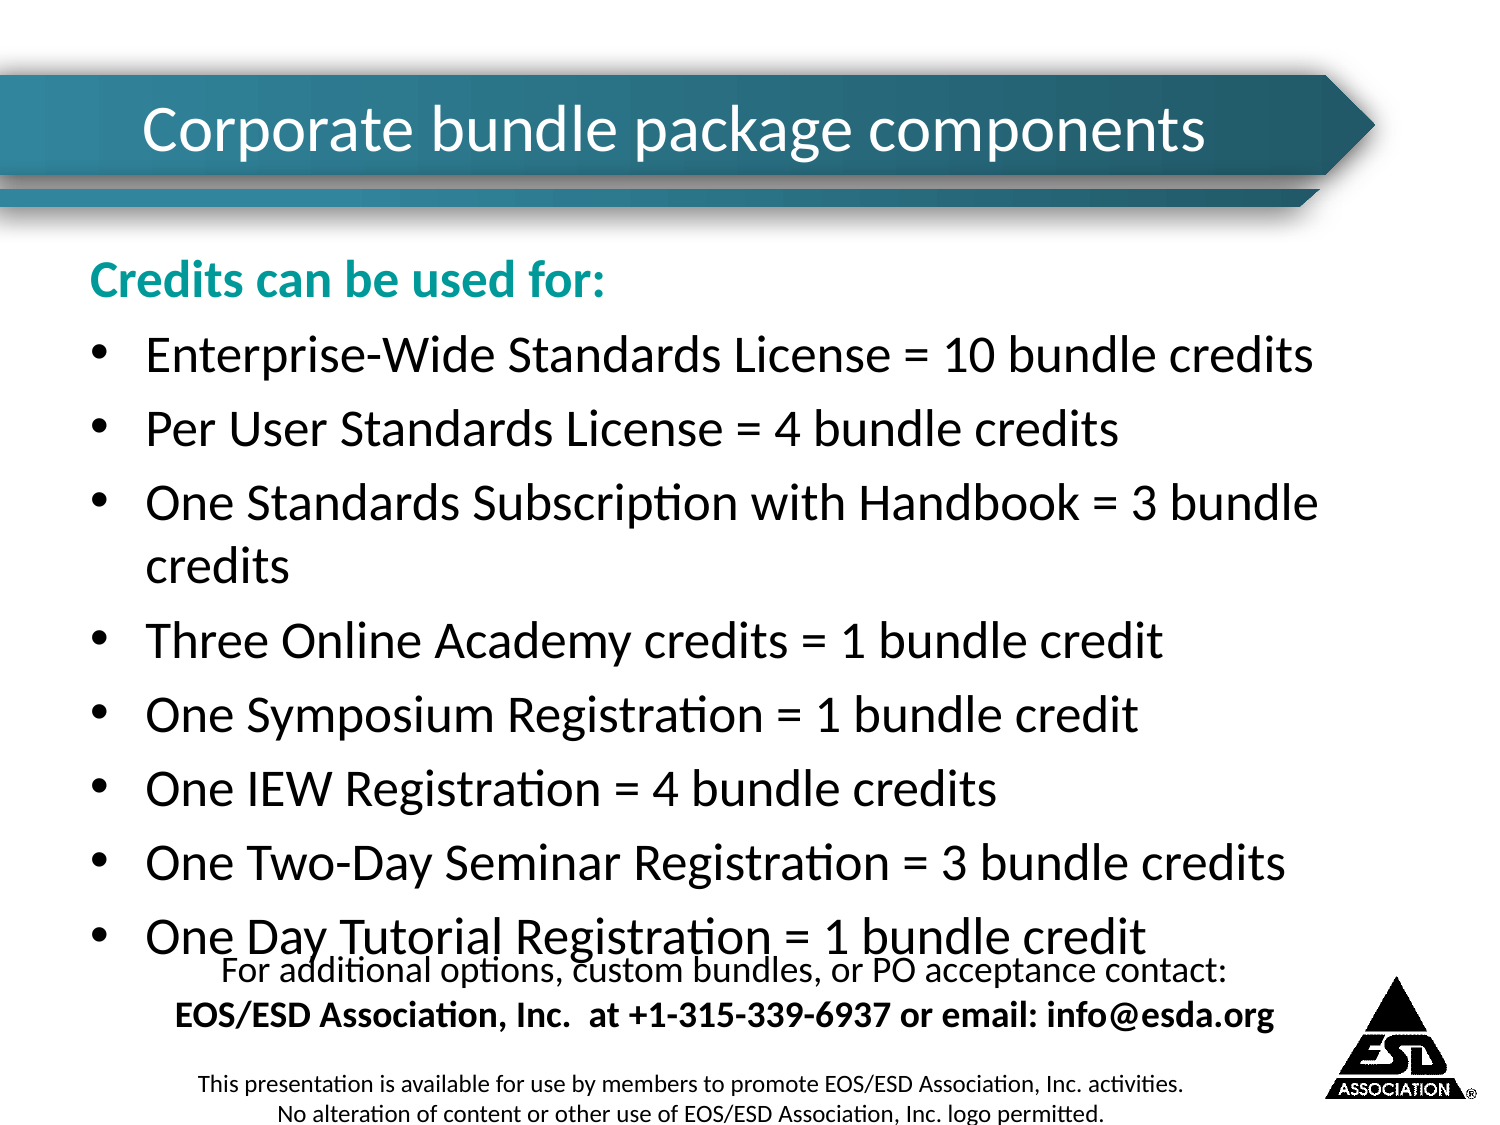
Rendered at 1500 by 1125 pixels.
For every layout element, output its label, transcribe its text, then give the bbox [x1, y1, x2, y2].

footer This presentation is available for use by members to promote EOS/ESD Association, Inc. activities. No alteration of content or other use of EOS/ESD Association, Inc. logo permitted. [10, 1059, 1374, 1125]
text_box For additional options, custom bundles, or PO acceptance contact: EOS/ESD Association, Inc. at +1-315-339-6937 or email: info@esda.org [24, 937, 1425, 1043]
title Corporate bundle package components [62, 31, 1288, 219]
picture [1323, 974, 1480, 1101]
list Credits can be used for: Enterprise-Wide Standards License = 10 bundle credits Per User Standards License = 4 bundle credits One Standards Subscription with Handbook = 3 bundle credits Three Online Academy credits = 1 bundle credit One Symposium Registration = 1 bundle credit One IEW Registration = 4 bundle credits One Two-Day Seminar Registration = 3 bundle credits One Day Tutorial Registration = 1 bundle credit [75, 237, 1425, 937]
